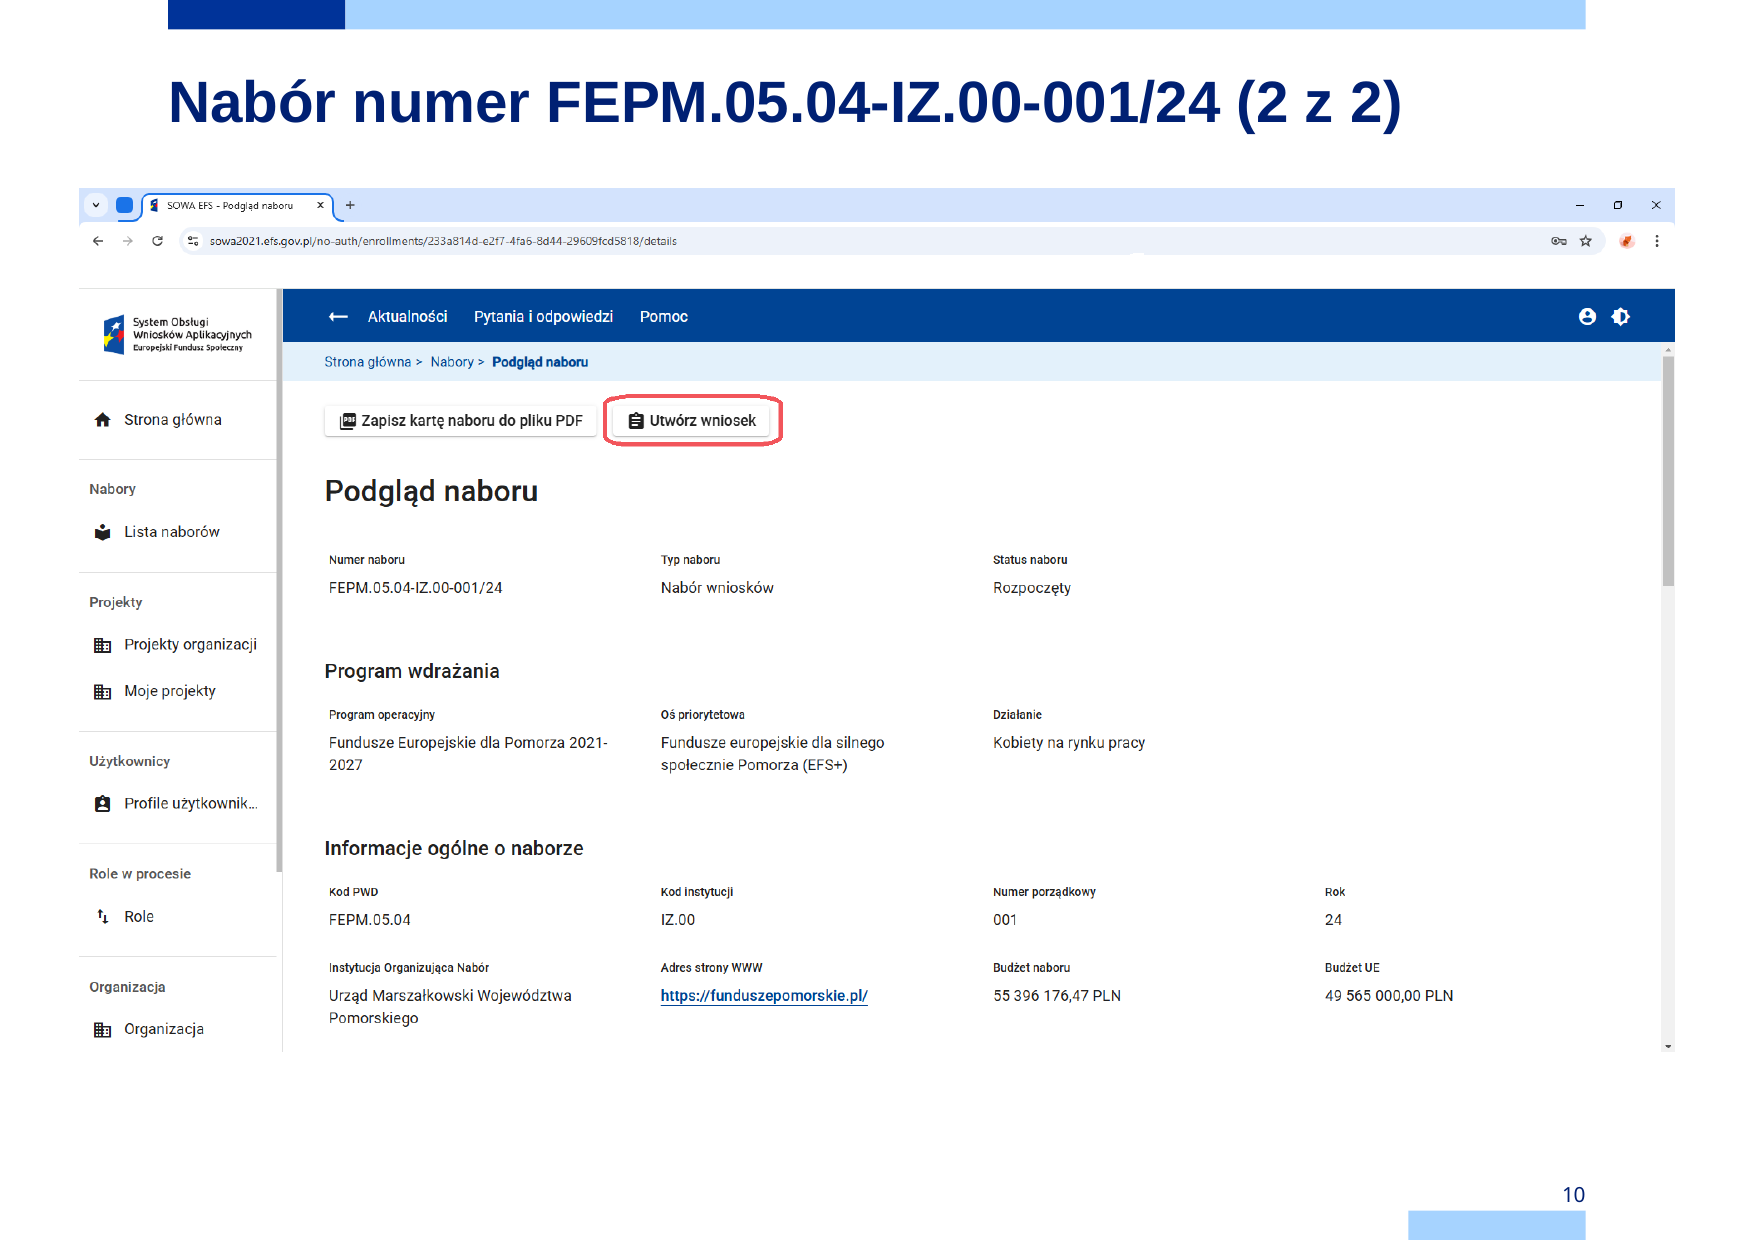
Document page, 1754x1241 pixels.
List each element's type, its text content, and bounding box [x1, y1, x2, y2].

title Nabór numer FEPM.05.04-IZ.00-001/24 (2 z 2) [168, 59, 1586, 172]
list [79, 188, 1675, 1052]
slide_number 10 [1408, 1181, 1586, 1211]
